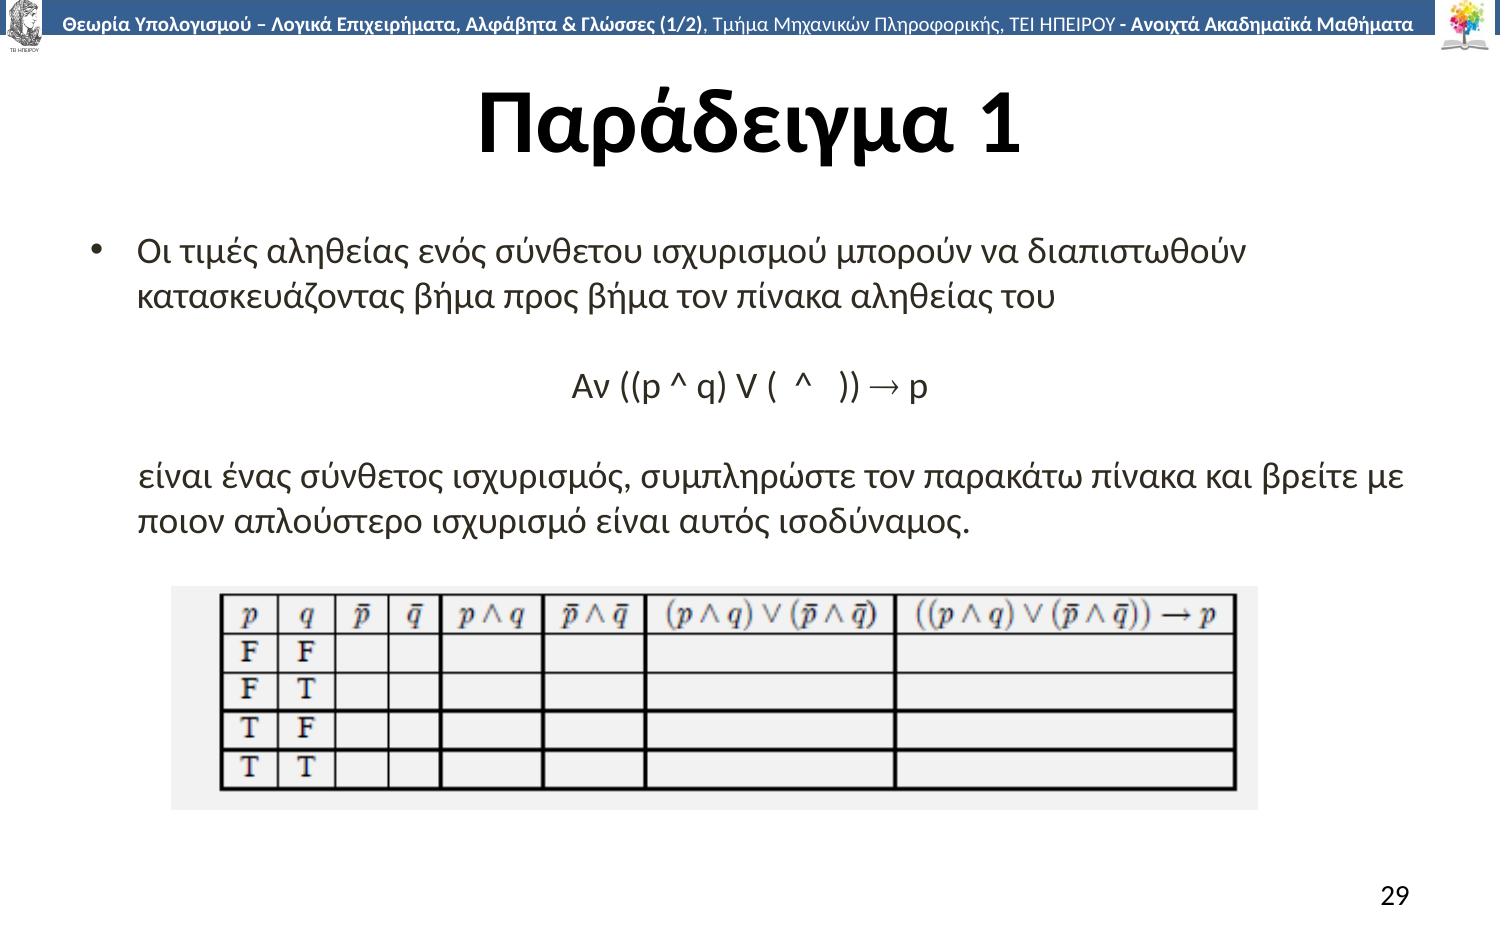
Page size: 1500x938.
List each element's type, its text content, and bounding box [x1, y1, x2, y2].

picture [1435, 0, 1495, 52]
picture [170, 586, 1258, 811]
title Παράδειγμα 1 [75, 37, 1425, 194]
slide_number 29 [1074, 868, 1425, 919]
picture [6, 0, 42, 54]
